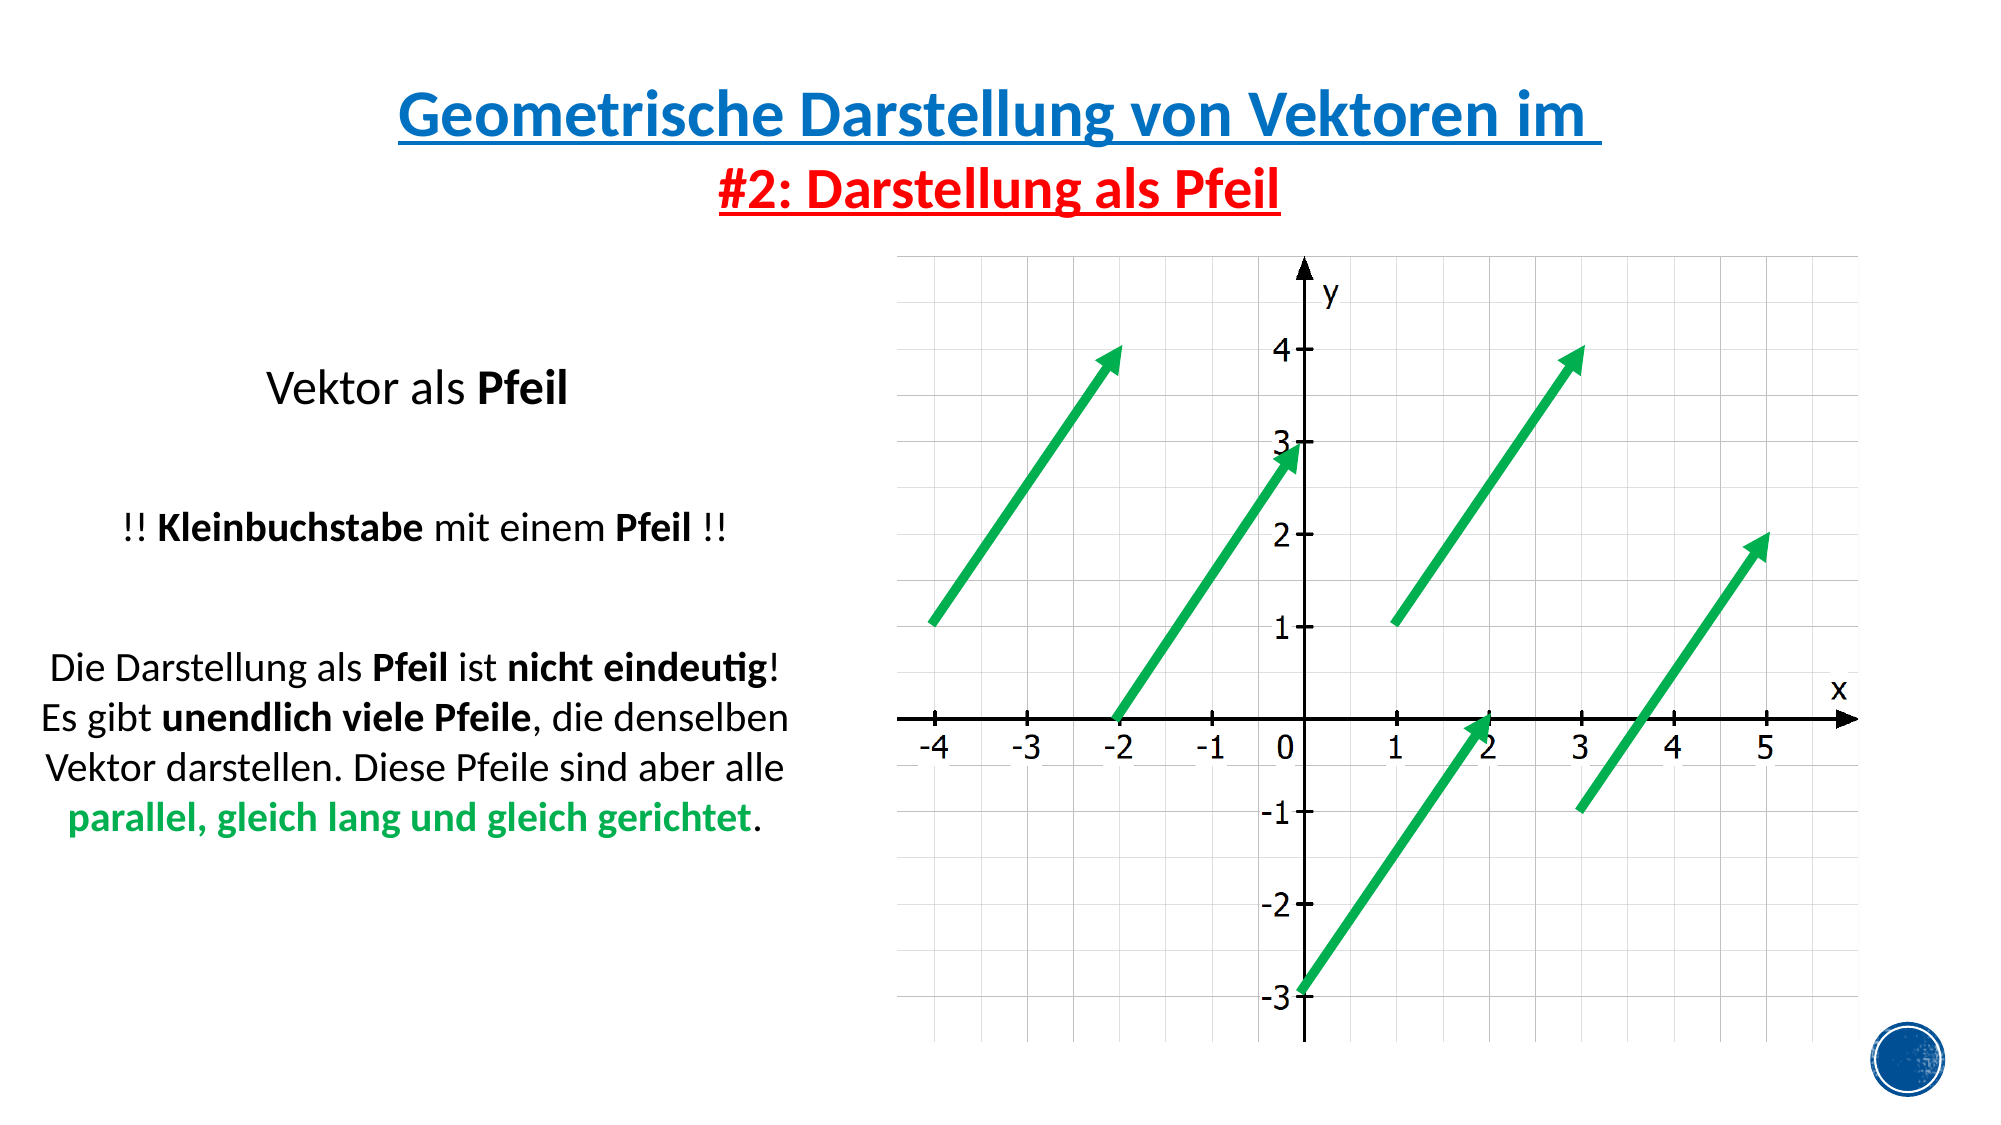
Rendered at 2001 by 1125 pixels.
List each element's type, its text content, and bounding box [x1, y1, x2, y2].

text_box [934, 348, 1120, 623]
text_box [1303, 716, 1488, 990]
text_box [1118, 446, 1297, 717]
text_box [1397, 348, 1583, 623]
picture [897, 256, 1859, 1042]
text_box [1581, 533, 1767, 808]
text_box Die Darstellung als Pfeil ist nicht eindeutig! Es gibt unendlich viele Pfeile, die denselben Vektor darstellen. Diese Pfeile sind aber alle parallel, gleich lang und gleich gerichtet. [15, 632, 816, 848]
text_box !! Kleinbuchstabe mit einem Pfeil !! [106, 492, 744, 558]
